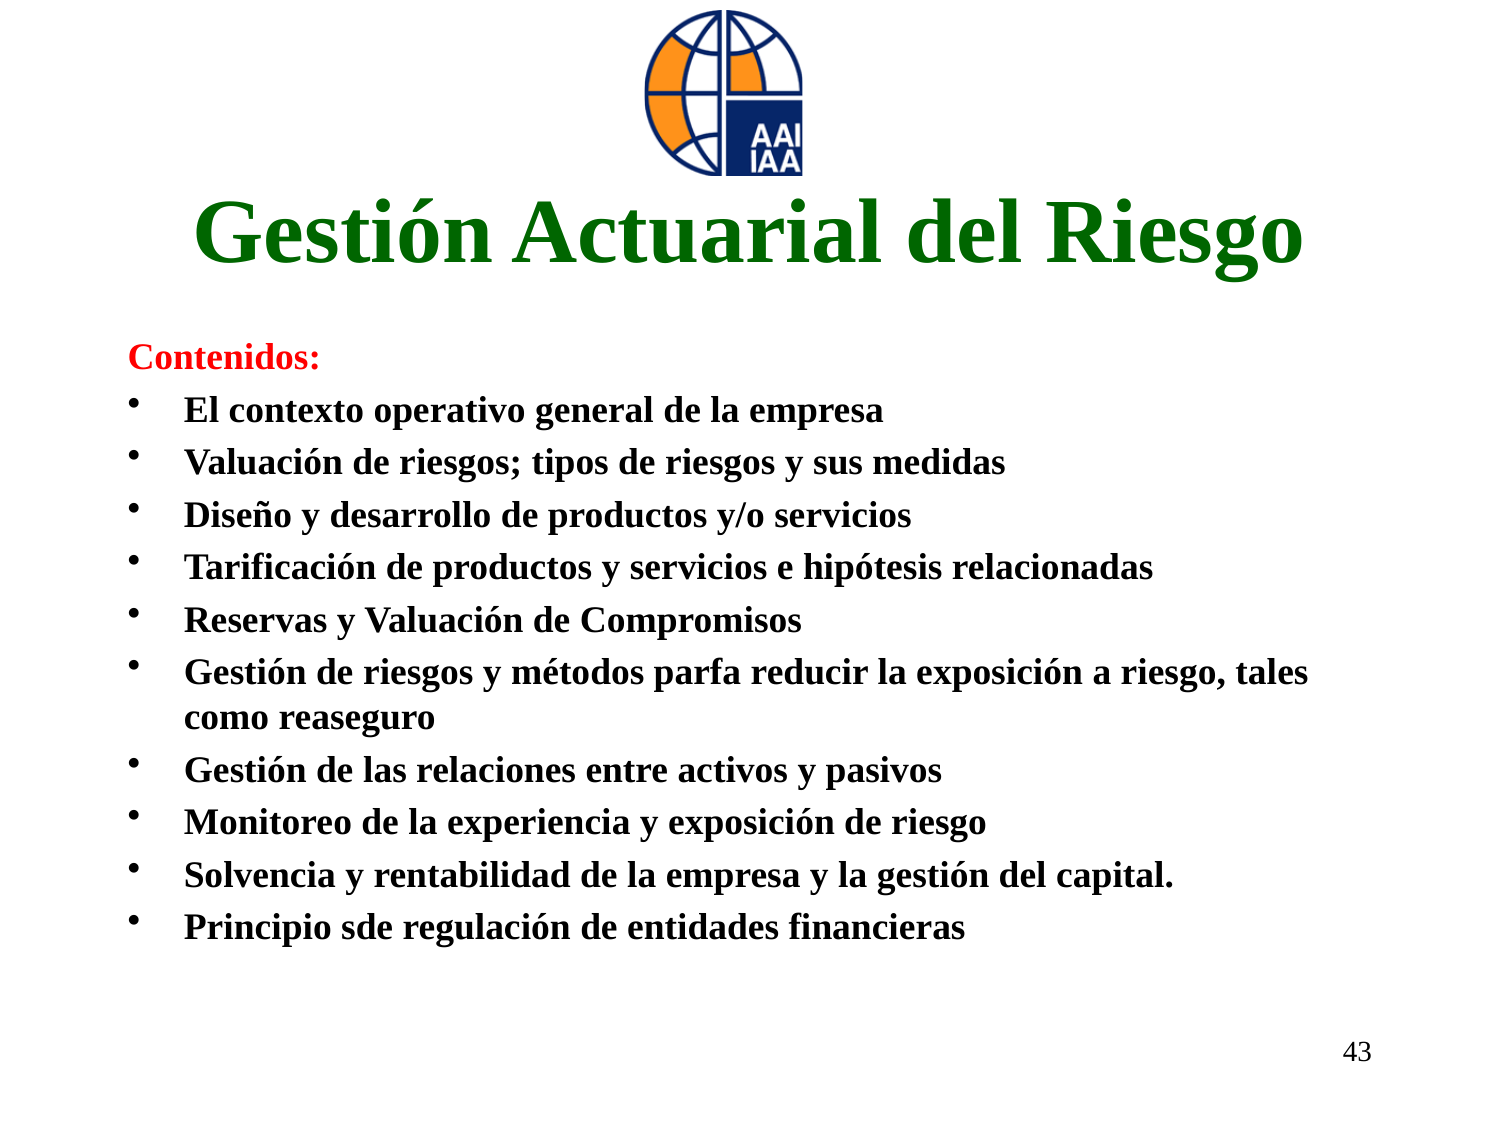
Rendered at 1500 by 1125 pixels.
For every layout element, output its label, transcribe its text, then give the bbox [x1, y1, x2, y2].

picture [644, 10, 803, 176]
slide_number 43 [1074, 1024, 1388, 1101]
title Gestión Actuarial del Riesgo [112, 163, 1388, 288]
list Contenidos: El contexto operativo general de la empresa Valuación de riesgos; tipos de riesgos y sus medidas Diseño y desarrollo de productos y/o servicios Tarificación de productos y servicios e hipótesis relacionadas Reservas y Valuación de Compromisos Gestión de riesgos y métodos parfa reducir la exposición a riesgo, tales como reaseguro Gestión de las relaciones entre activos y pasivos Monitoreo de la experiencia y exposición de riesgo Solvencia y rentabilidad de la empresa y la gestión del capital. Principio sde regulación de entidades financieras [112, 324, 1388, 1001]
